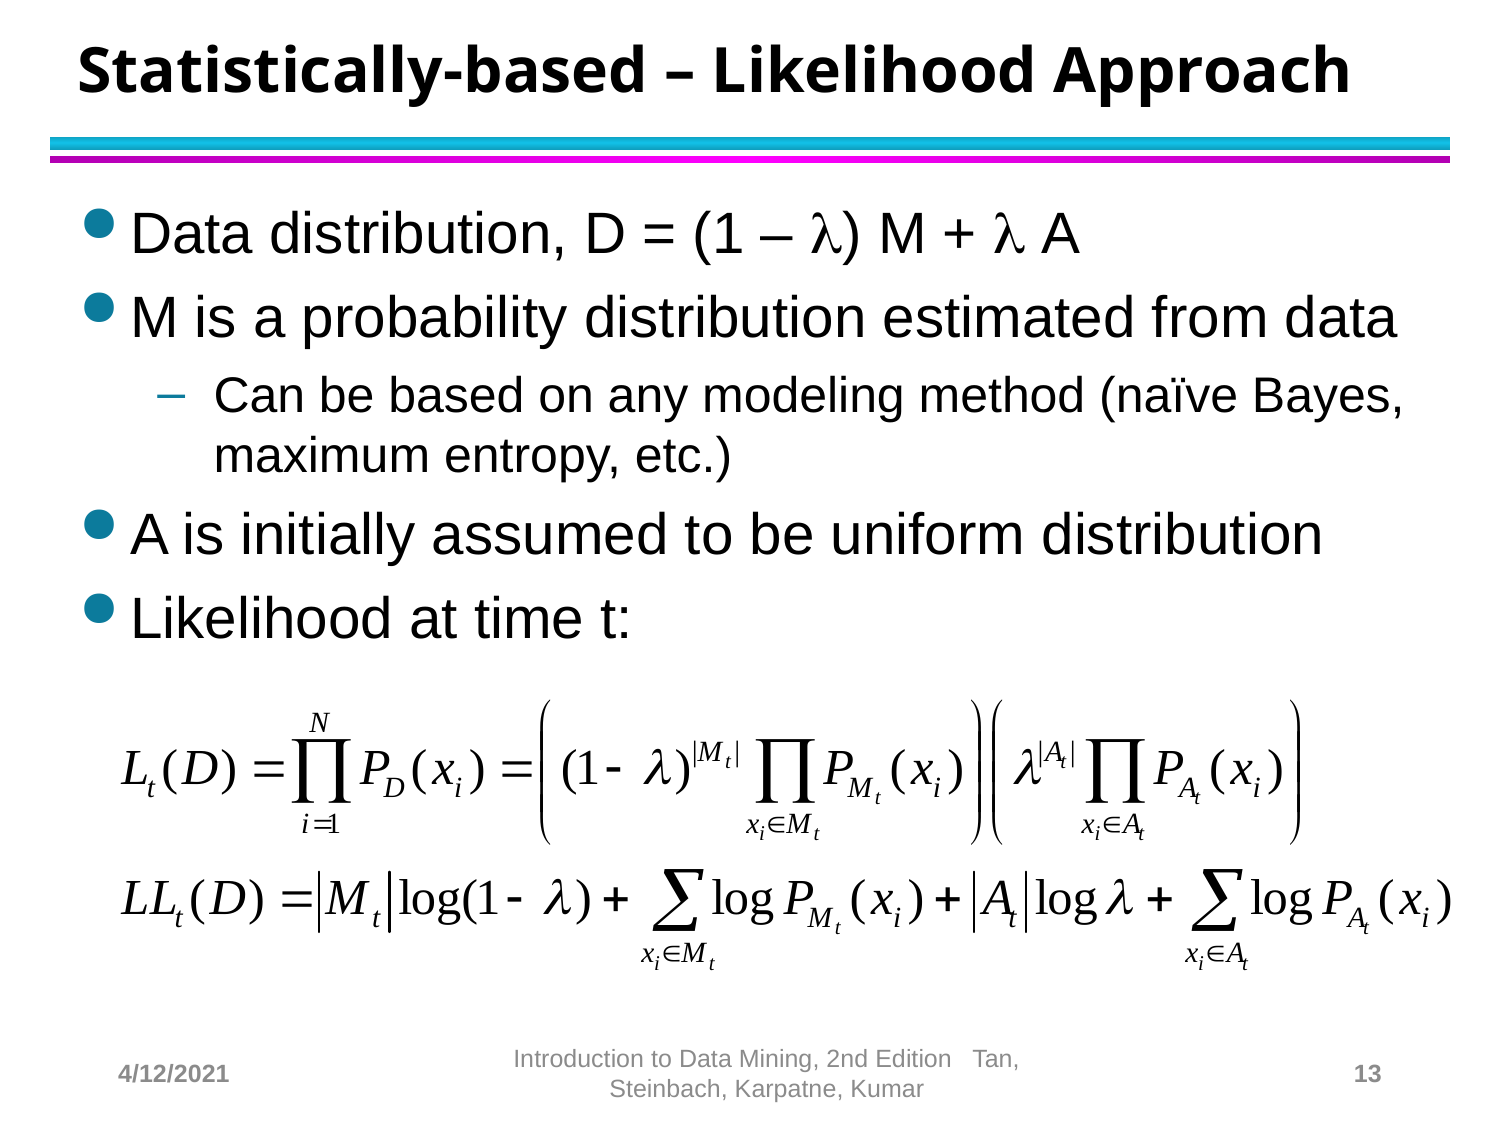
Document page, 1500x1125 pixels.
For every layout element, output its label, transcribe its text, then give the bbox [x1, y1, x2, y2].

slide_number 13 [1059, 1042, 1397, 1103]
footer Introduction to Data Mining, 2nd Edition Tan, Steinbach, Karpatne, Kumar [496, 1042, 1038, 1103]
title Statistically-based – Likelihood Approach [62, 24, 1421, 113]
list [112, 687, 1463, 983]
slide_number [103, 1042, 441, 1103]
list Data distribution, D = (1 – ) M +  A M is a probability distribution estimated from data Can be based on any modeling method (naïve Bayes, maximum entropy, etc.) A is initially assumed to be uniform distribution Likelihood at time t: [67, 187, 1432, 1038]
